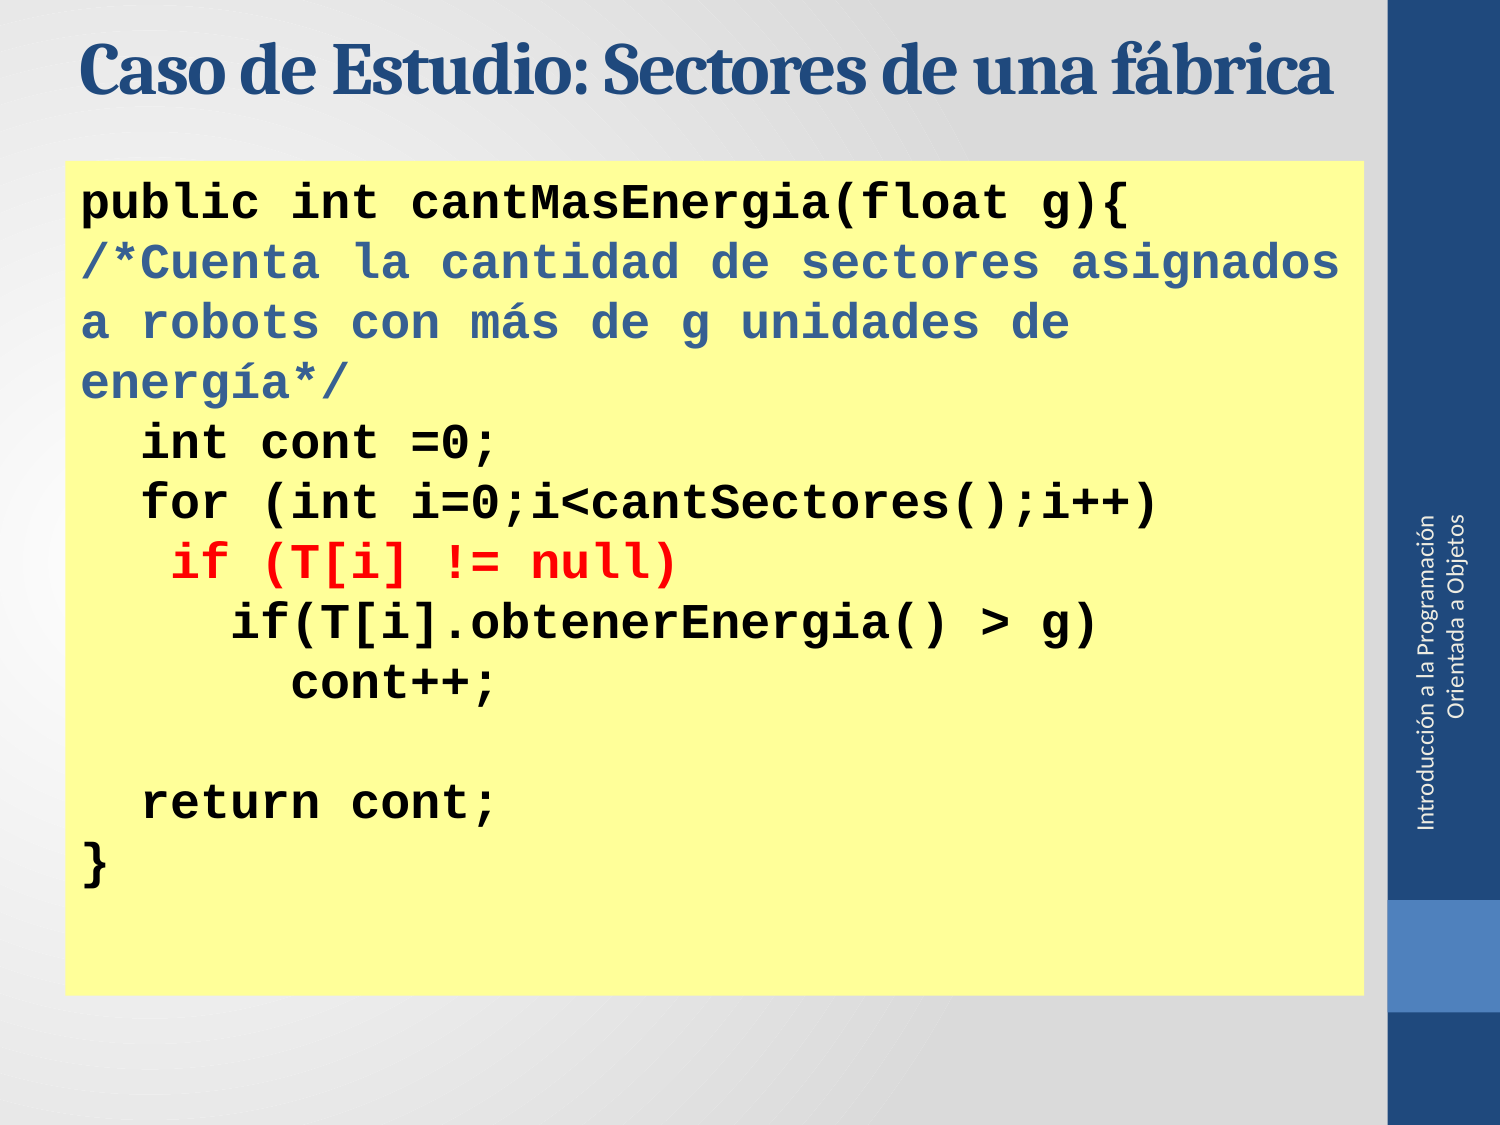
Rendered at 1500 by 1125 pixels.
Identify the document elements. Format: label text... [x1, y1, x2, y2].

text_box Caso de Estudio: Sectores de una fábrica [64, 7, 1436, 121]
text_box public int cantMasEnergia(float g){ /*Cuenta la cantidad de sectores asignados a robots con más de g unidades de energía*/ int cont =0; for (int i=0;i<cantSectores();i++) if (T[i] != null) if(T[i].obtenerEnergia() > g) cont++; return cont; } [65, 160, 1365, 996]
footer Introducción a la Programación Orientada a Objetos [1408, 500, 1469, 889]
